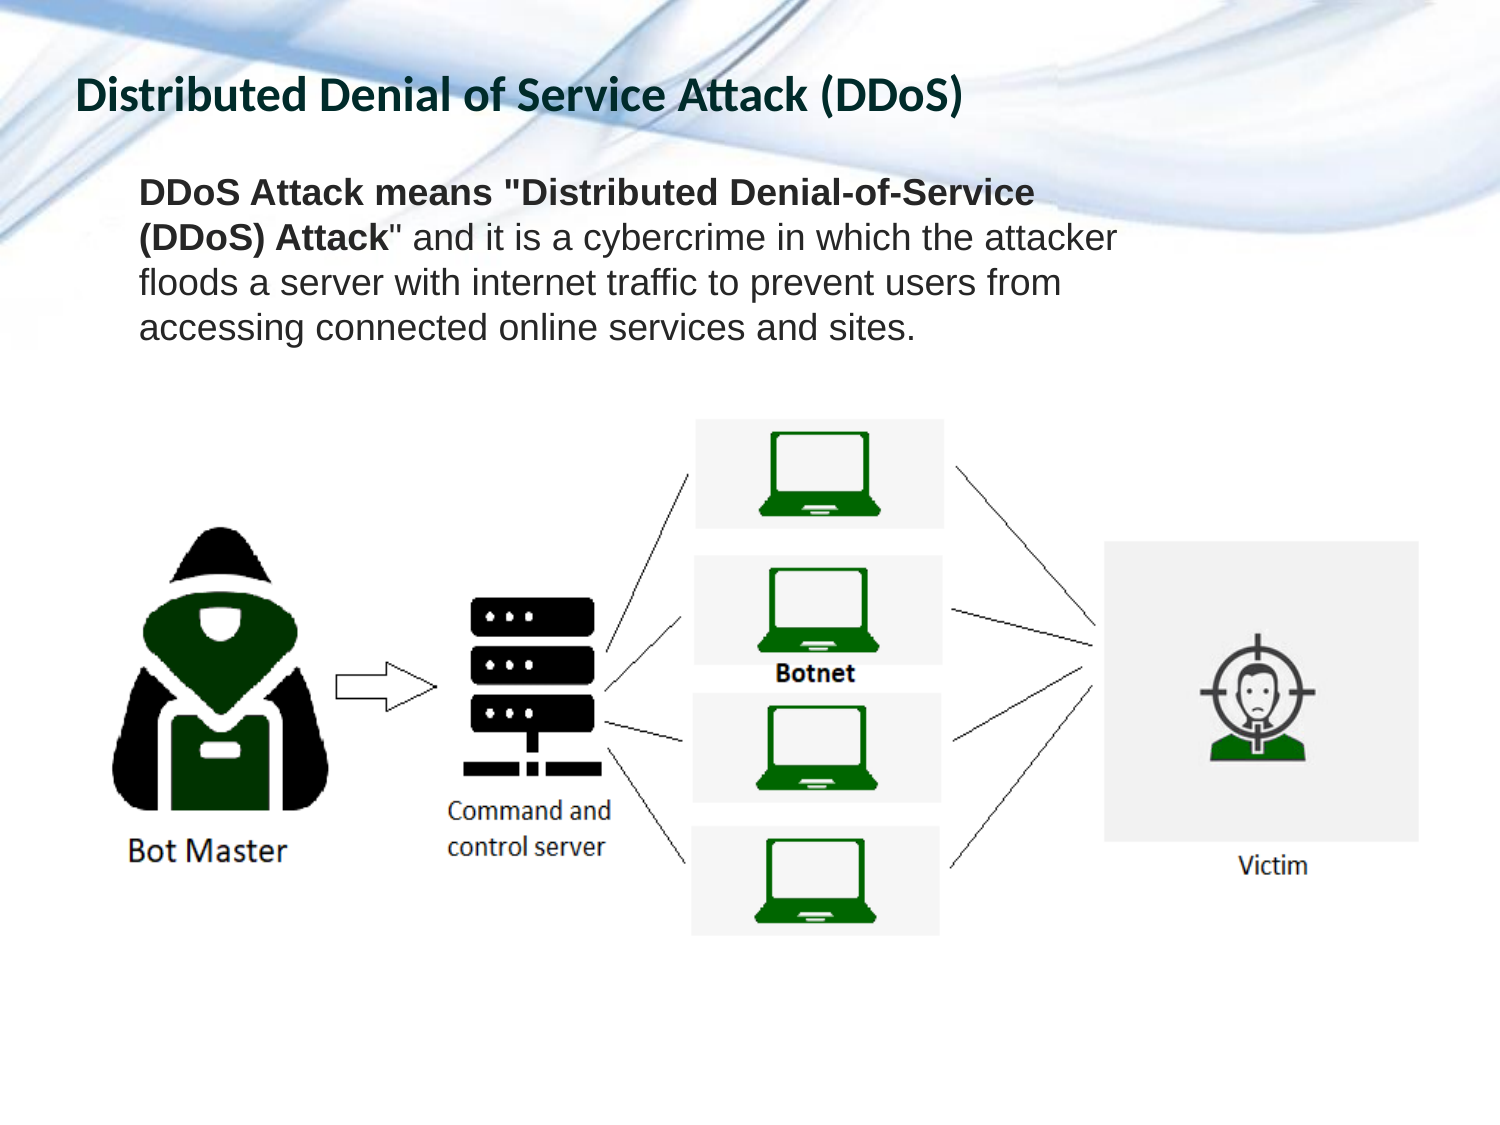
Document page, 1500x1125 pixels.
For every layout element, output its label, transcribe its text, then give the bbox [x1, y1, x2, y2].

picture [0, 0, 1500, 1125]
title Distributed Denial of Service Attack (DDoS) [60, 36, 1402, 148]
text_box DDoS Attack means "Distributed Denial-of-Service (DDoS) Attack" and it is a cybercrime in which the attacker floods a server with internet traffic to prevent users from accessing connected online services and sites. [123, 160, 1140, 356]
